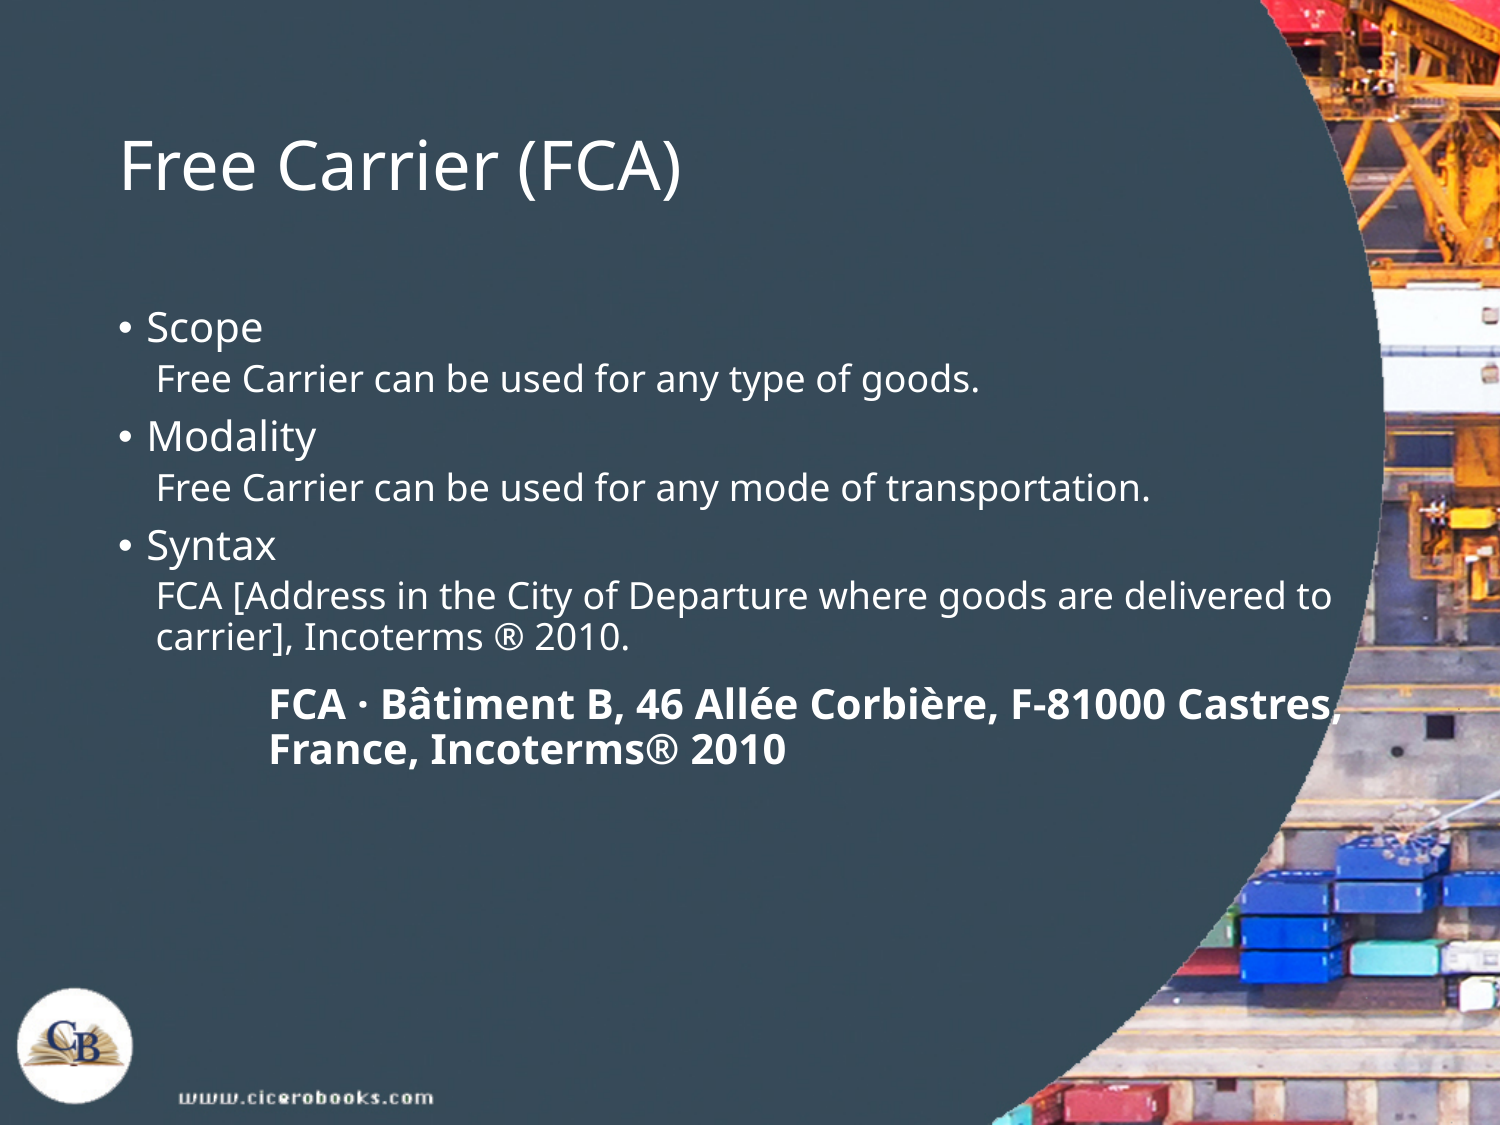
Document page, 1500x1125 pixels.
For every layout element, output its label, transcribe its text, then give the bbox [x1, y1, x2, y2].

picture [0, 0, 1500, 1125]
title Free Carrier (FCA) [103, 59, 1397, 278]
list Scope Free Carrier can be used for any type of goods. Modality Free Carrier can be used for any mode of transportation. Syntax FCA [Address in the City of Departure where goods are delivered to carrier], Incoterms ® 2010. FCA · Bâtiment B, 46 Allée Corbière, F-81000 Castres, France, Incoterms® 2010 [103, 299, 1397, 1014]
